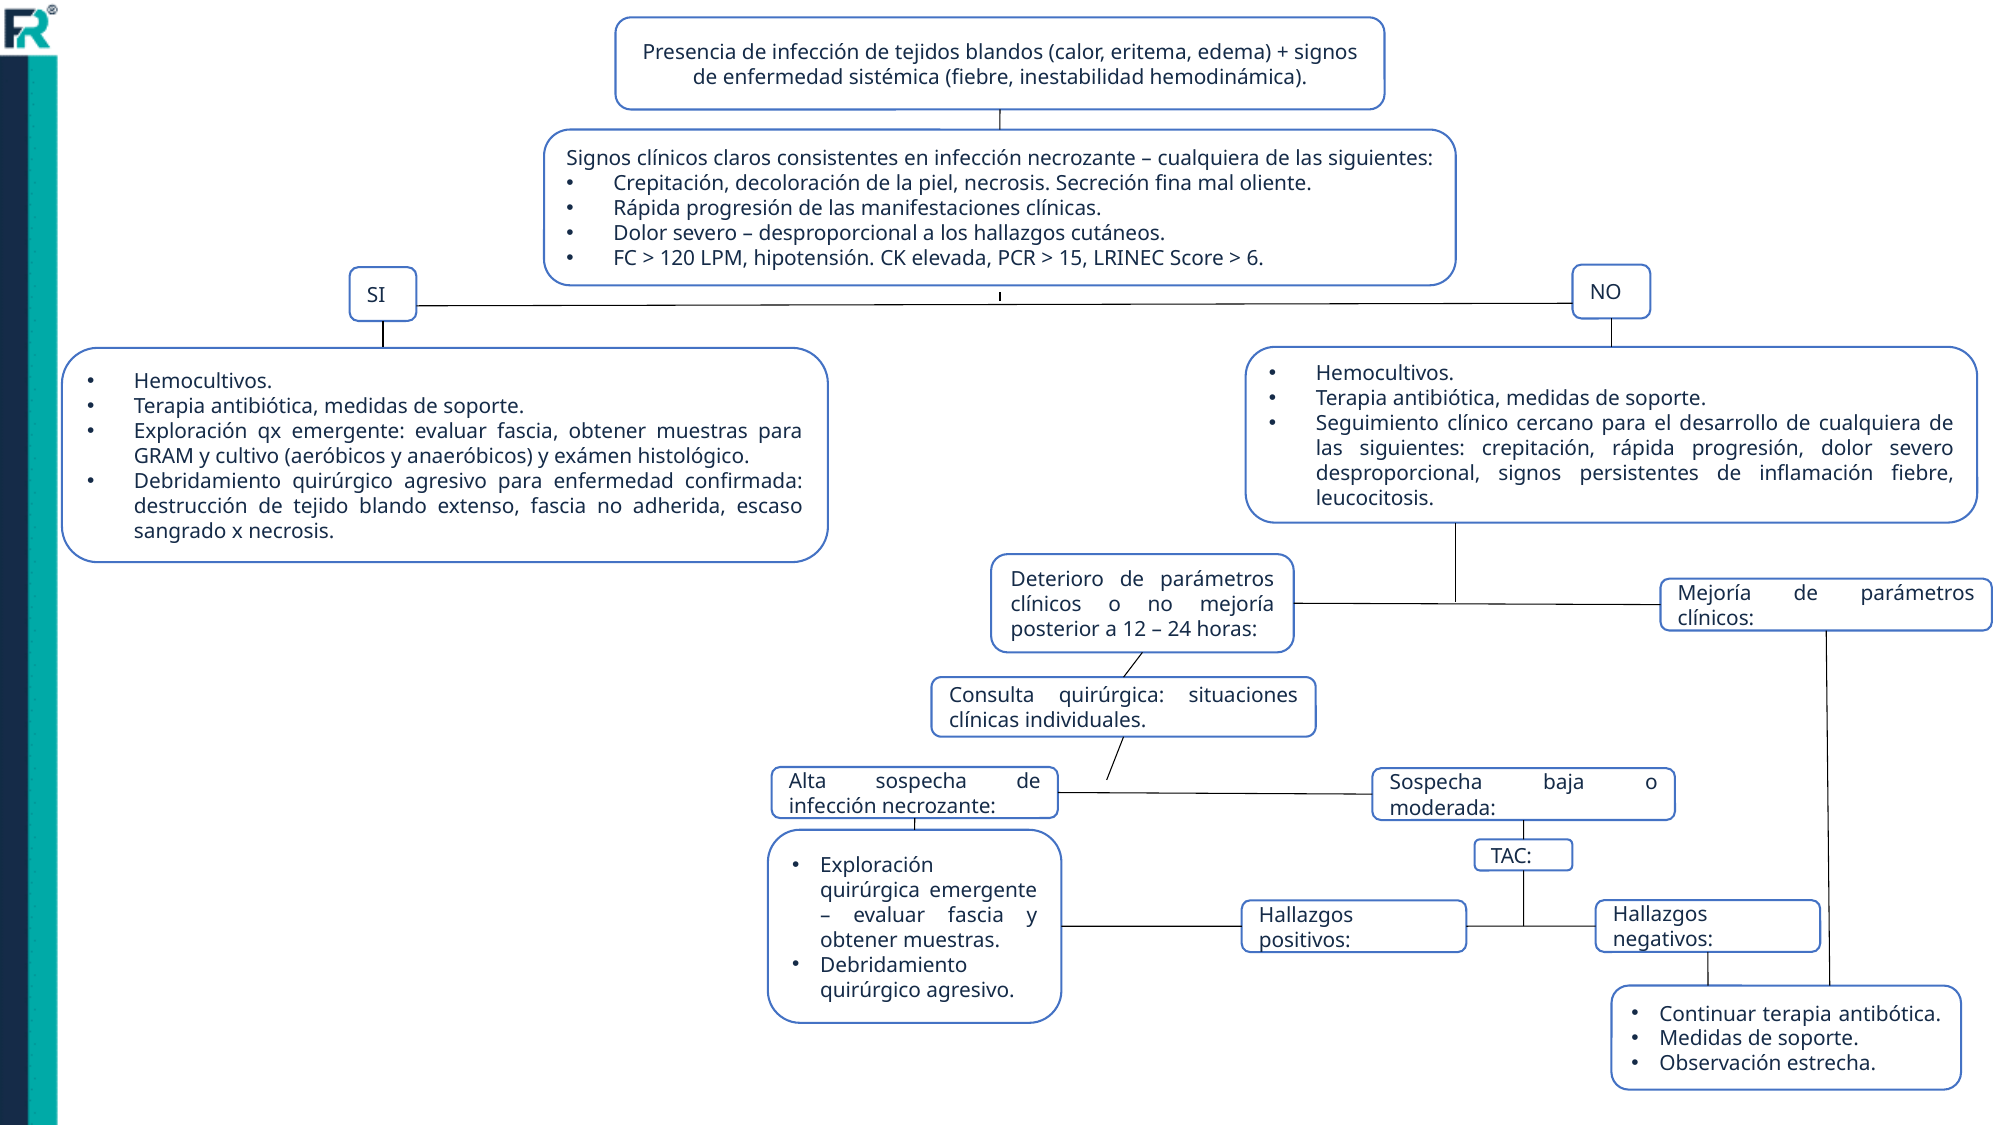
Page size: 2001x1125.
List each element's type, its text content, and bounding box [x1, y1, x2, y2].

text_box Signos clínicos claros consistentes en infección necrozante – cualquiera de las siguientes: Crepitación, decoloración de la piel, necrosis. Secreción fina mal oliente. Rápida progresión de las manifestaciones clínicas. Dolor severo – desproporcional a los hallazgos cutáneos. FC > 120 LPM, hipotensión. CK elevada, PCR > 15, LRINEC Score > 6. [542, 128, 1457, 287]
text_box Mejoría de parámetros clínicos: [1659, 577, 1993, 632]
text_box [1826, 630, 1830, 986]
text_box Deterioro de parámetros clínicos o no mejoría posterior a 12 – 24 horas: [990, 553, 1295, 654]
text_box Hemocultivos. Terapia antibiótica, medidas de soporte. Seguimiento clínico cercano para el desarrollo de cualquiera de las siguientes: crepitación, rápida progresión, dolor severo desproporcional, signos persistentes de inflamación fiebre, leucocitosis. [1244, 345, 1979, 524]
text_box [1123, 652, 1143, 678]
text_box SI [348, 266, 418, 323]
text_box Sospecha baja o moderada: [1371, 767, 1677, 822]
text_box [1106, 736, 1124, 780]
text_box Hallazgos positivos: [1240, 899, 1468, 954]
text_box TAC: [1473, 838, 1574, 872]
text_box Presencia de infección de tejidos blandos (calor, eritema, edema) + signos de enfermedad sistémica (fiebre, inestabilidad hemodinámica). [614, 16, 1386, 111]
picture [0, 0, 2001, 1125]
text_box NO [1571, 263, 1652, 320]
text_box Continuar terapia antibótica. Medidas de soporte. Observación estrecha. [1610, 984, 1963, 1091]
text_box Exploración quirúrgica emergente – evaluar fascia y obtener muestras. Debridamiento quirúrgico agresivo. [766, 828, 1063, 1024]
text_box Hemocultivos. Terapia antibiótica, medidas de soporte. Exploración qx emergente: evaluar fascia, obtener muestras para GRAM y cultivo (aeróbicos y anaeróbicos) y exámen histológico. Debridamiento quirúrgico agresivo para enfermedad confirmada: destrucción de tejido blando extenso, fascia no adherida, escaso sangrado x necrosis. [60, 346, 829, 564]
text_box Consulta quirúrgica: situaciones clínicas individuales. [930, 676, 1317, 738]
text_box Alta sospecha de infección necrozante: [770, 765, 1059, 820]
text_box Hallazgos negativos: [1594, 899, 1822, 954]
